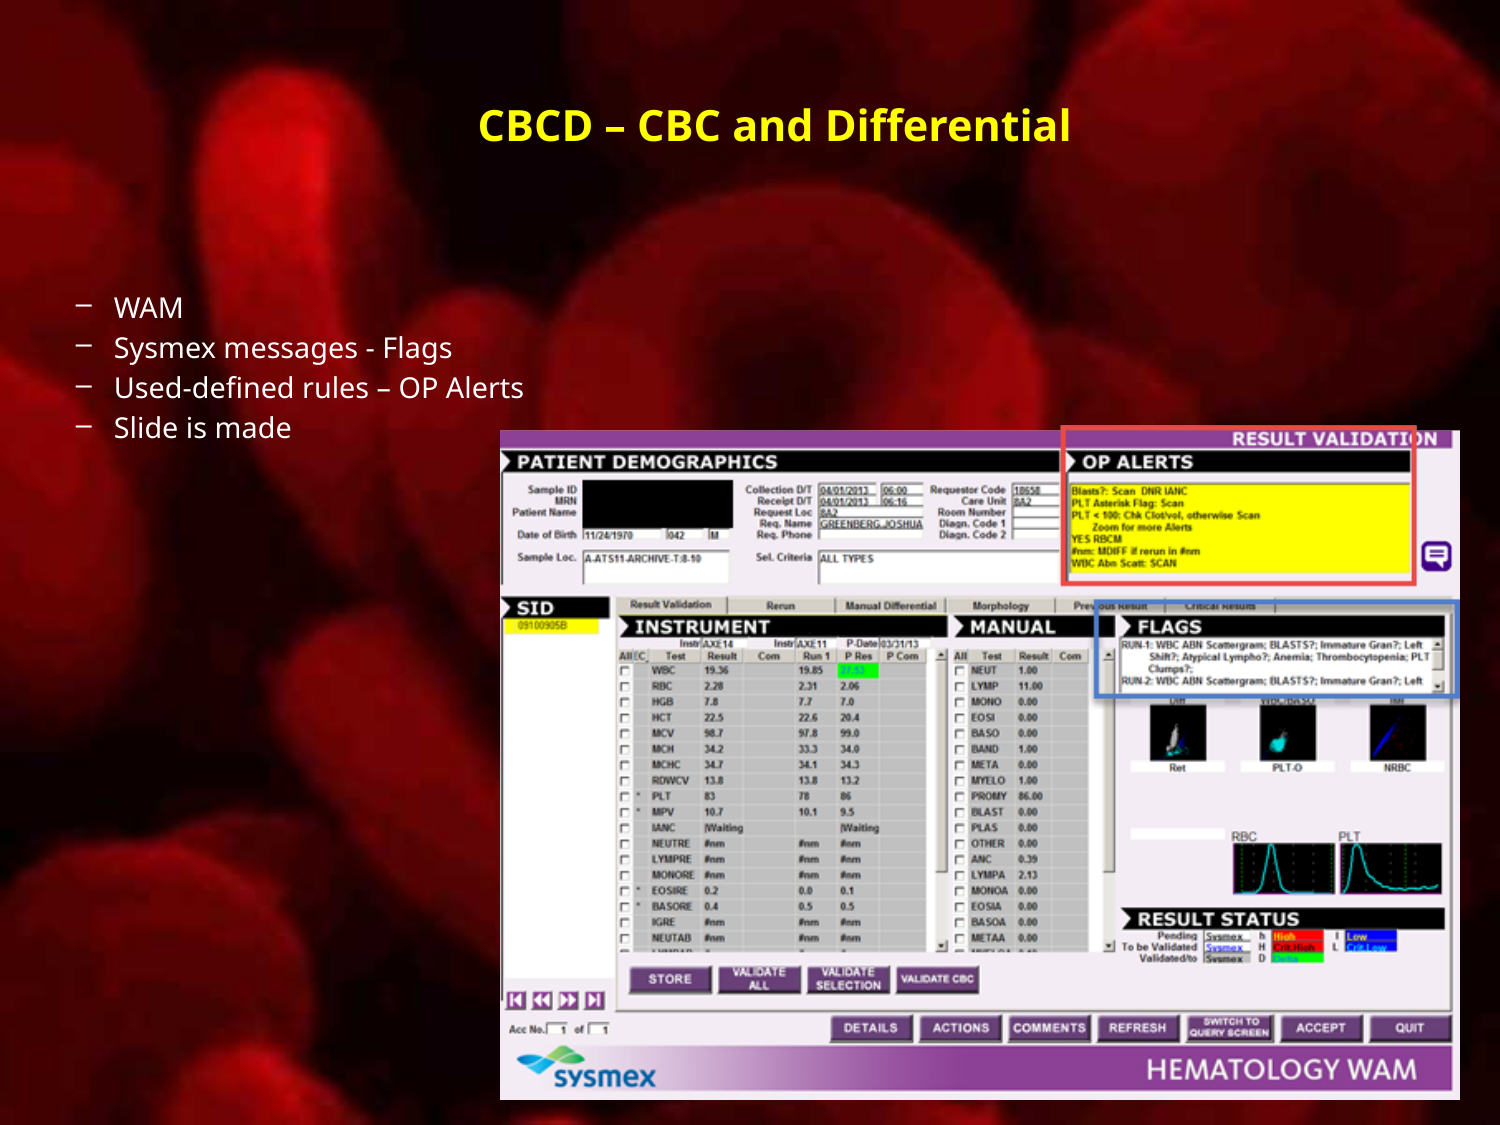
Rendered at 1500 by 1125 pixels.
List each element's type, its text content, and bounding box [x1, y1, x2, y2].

title CBCD – CBC and Differential [99, 91, 1450, 159]
list WAM Sysmex messages - Flags Used-defined rules – OP Alerts Slide is made [0, 161, 1363, 663]
picture [0, 0, 1500, 1125]
